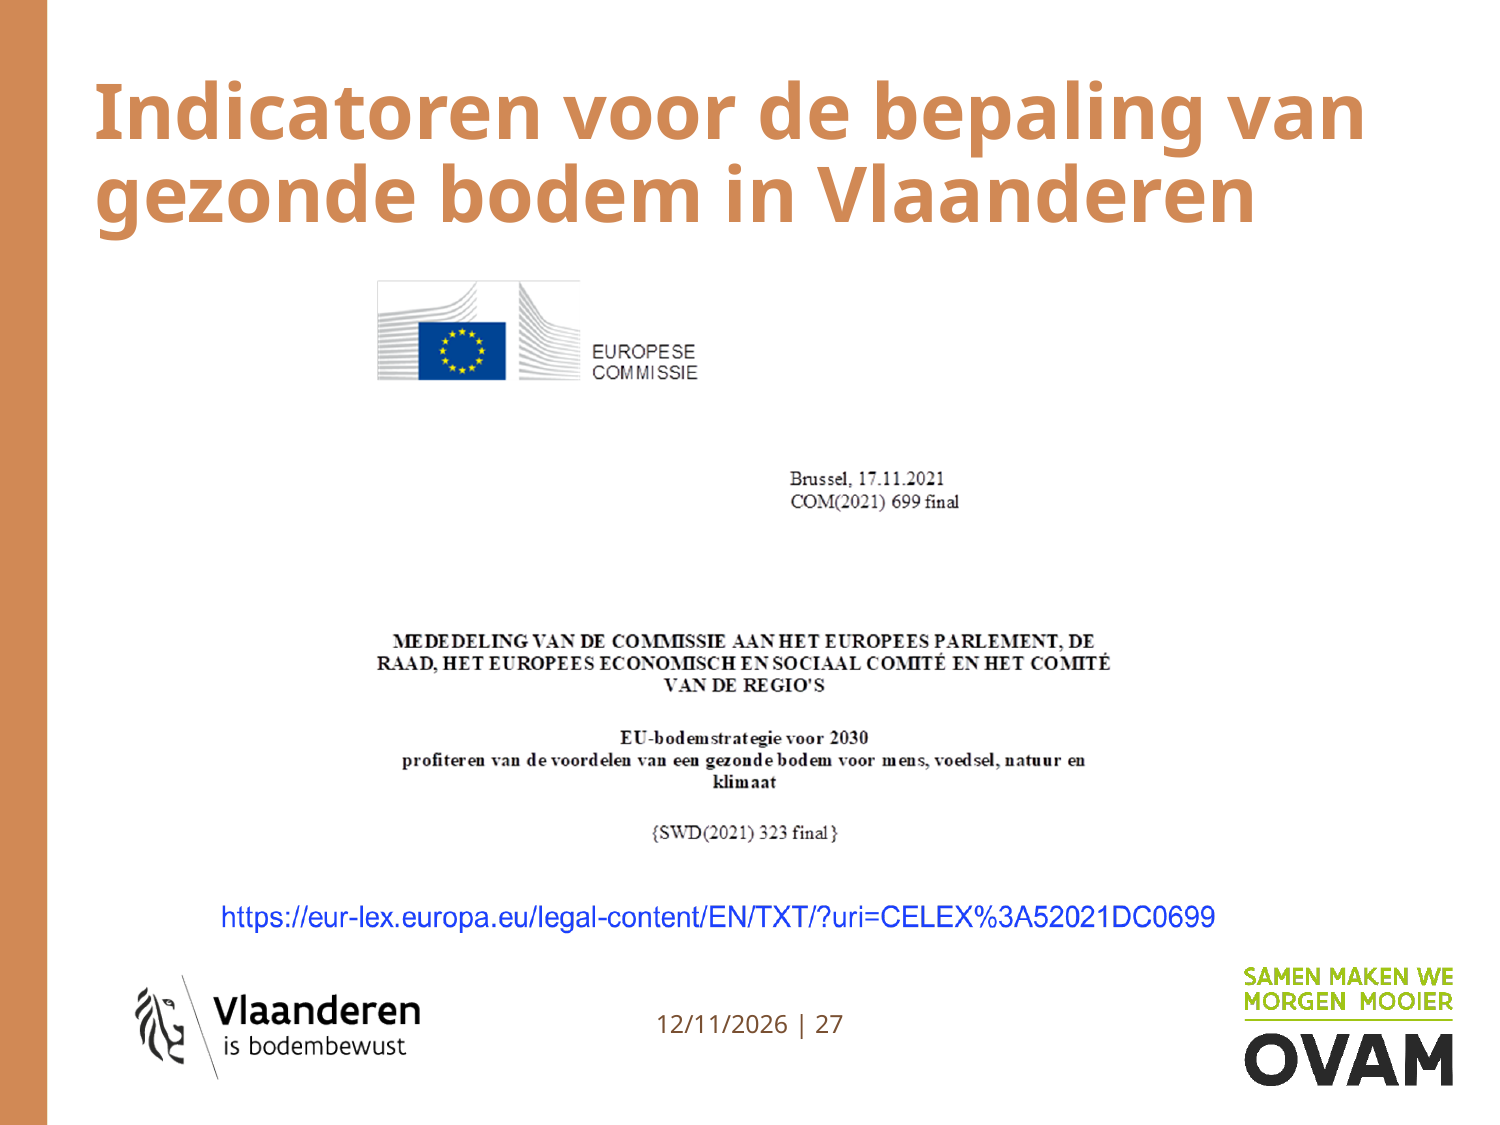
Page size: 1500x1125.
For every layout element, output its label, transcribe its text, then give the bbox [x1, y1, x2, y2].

title Indicatoren voor de bepaling van gezonde bodem in Vlaanderen [94, 47, 1453, 265]
picture [110, 888, 1258, 1102]
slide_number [577, 993, 923, 1057]
picture [1244, 967, 1453, 1086]
picture [374, 252, 1114, 846]
